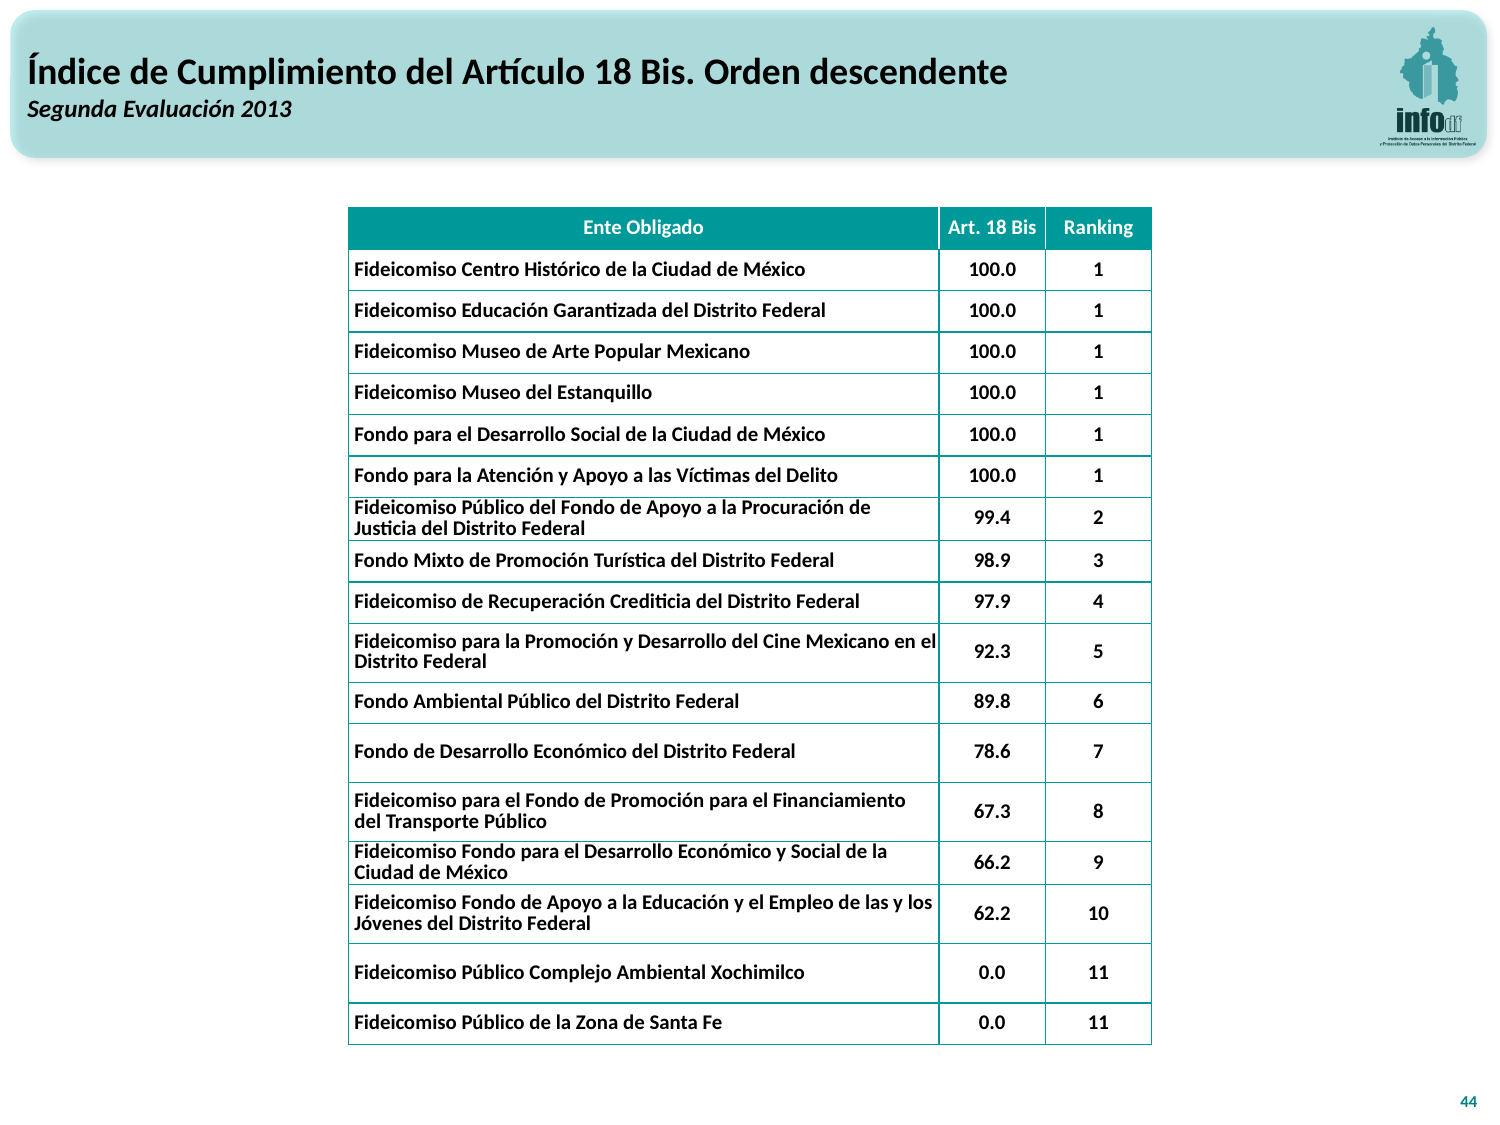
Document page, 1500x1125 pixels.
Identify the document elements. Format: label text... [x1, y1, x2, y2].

table_cell 1 [1046, 415, 1151, 455]
table_cell Fideicomiso Público de la Zona de Santa Fe [349, 1004, 938, 1044]
table_cell 1 [1046, 250, 1151, 290]
table_cell Fondo de Desarrollo Económico del Distrito Federal [349, 724, 938, 782]
table_cell 1 [1046, 457, 1151, 497]
table_cell 4 [1046, 583, 1151, 623]
table_cell Fideicomiso para la Promoción y Desarrollo del Cine Mexicano en el Distrito Federal [349, 624, 938, 682]
table_cell 100.0 [940, 415, 1045, 455]
table_cell 67.3 [940, 783, 1045, 841]
table_cell Fideicomiso Museo de Arte Popular Mexicano [349, 333, 938, 373]
table_cell 11 [1046, 944, 1151, 1002]
table_cell 100.0 [940, 333, 1045, 373]
table_cell 0.0 [940, 1004, 1045, 1044]
table_cell 1 [1046, 374, 1151, 414]
picture [1389, 24, 1480, 146]
table_cell 100.0 [940, 457, 1045, 497]
table_cell 98.9 [940, 541, 1045, 581]
table_cell Fideicomiso Público Complejo Ambiental Xochimilco [349, 944, 938, 1002]
table_cell 5 [1046, 624, 1151, 682]
table_cell 100.0 [940, 250, 1045, 290]
table_cell 1 [1046, 291, 1151, 331]
table_cell 100.0 [940, 374, 1045, 414]
table_cell 78.6 [940, 724, 1045, 782]
table_cell 100.0 [940, 291, 1045, 331]
table_cell Fondo para la Atención y Apoyo a las Víctimas del Delito [349, 457, 938, 497]
table_cell Fideicomiso Fondo de Apoyo a la Educación y el Empleo de las y los Jóvenes del Distrito Federal [349, 885, 938, 943]
table_cell 92.3 [940, 624, 1045, 682]
table_header Art. 18 Bis [940, 209, 1045, 249]
table_cell 8 [1046, 783, 1151, 841]
table_cell 62.2 [940, 885, 1045, 943]
table_cell Fideicomiso Centro Histórico de la Ciudad de México [349, 250, 938, 290]
table_cell 99.4 [940, 498, 1045, 540]
table_cell Fondo Mixto de Promoción Turística del Distrito Federal [349, 541, 938, 581]
table_cell 89.8 [940, 683, 1045, 723]
table_cell 3 [1046, 541, 1151, 581]
table_cell 0.0 [940, 944, 1045, 1002]
table_cell Fideicomiso de Recuperación Crediticia del Distrito Federal [349, 583, 938, 623]
table_cell 9 [1046, 842, 1151, 884]
table_cell 2 [1046, 498, 1151, 540]
table_cell Fideicomiso Educación Garantizada del Distrito Federal [349, 291, 938, 331]
table_cell Fideicomiso Museo del Estanquillo [349, 374, 938, 414]
table_header Ente Obligado [349, 209, 938, 249]
slide_number 44 [1432, 1058, 1493, 1119]
table_cell Fondo Ambiental Público del Distrito Federal [349, 683, 938, 723]
table_cell 10 [1046, 885, 1151, 943]
table_cell 97.9 [940, 583, 1045, 623]
table_cell 7 [1046, 724, 1151, 782]
table_cell 1 [1046, 333, 1151, 373]
table_cell Fondo para el Desarrollo Social de la Ciudad de México [349, 415, 938, 455]
table_cell 6 [1046, 683, 1151, 723]
text_box Índice de Cumplimiento del Artículo 18 Bis. Orden descendente Segunda Evaluación 2013 [12, 13, 1389, 156]
table_cell Fideicomiso Fondo para el Desarrollo Económico y Social de la Ciudad de México [349, 842, 938, 884]
table_cell Fideicomiso para el Fondo de Promoción para el Financiamiento del Transporte Público [349, 783, 938, 841]
table_cell Fideicomiso Público del Fondo de Apoyo a la Procuración de Justicia del Distrito Federal [349, 498, 938, 540]
table_header Ranking [1046, 209, 1151, 249]
table_cell 66.2 [940, 842, 1045, 884]
table_cell 11 [1046, 1004, 1151, 1044]
